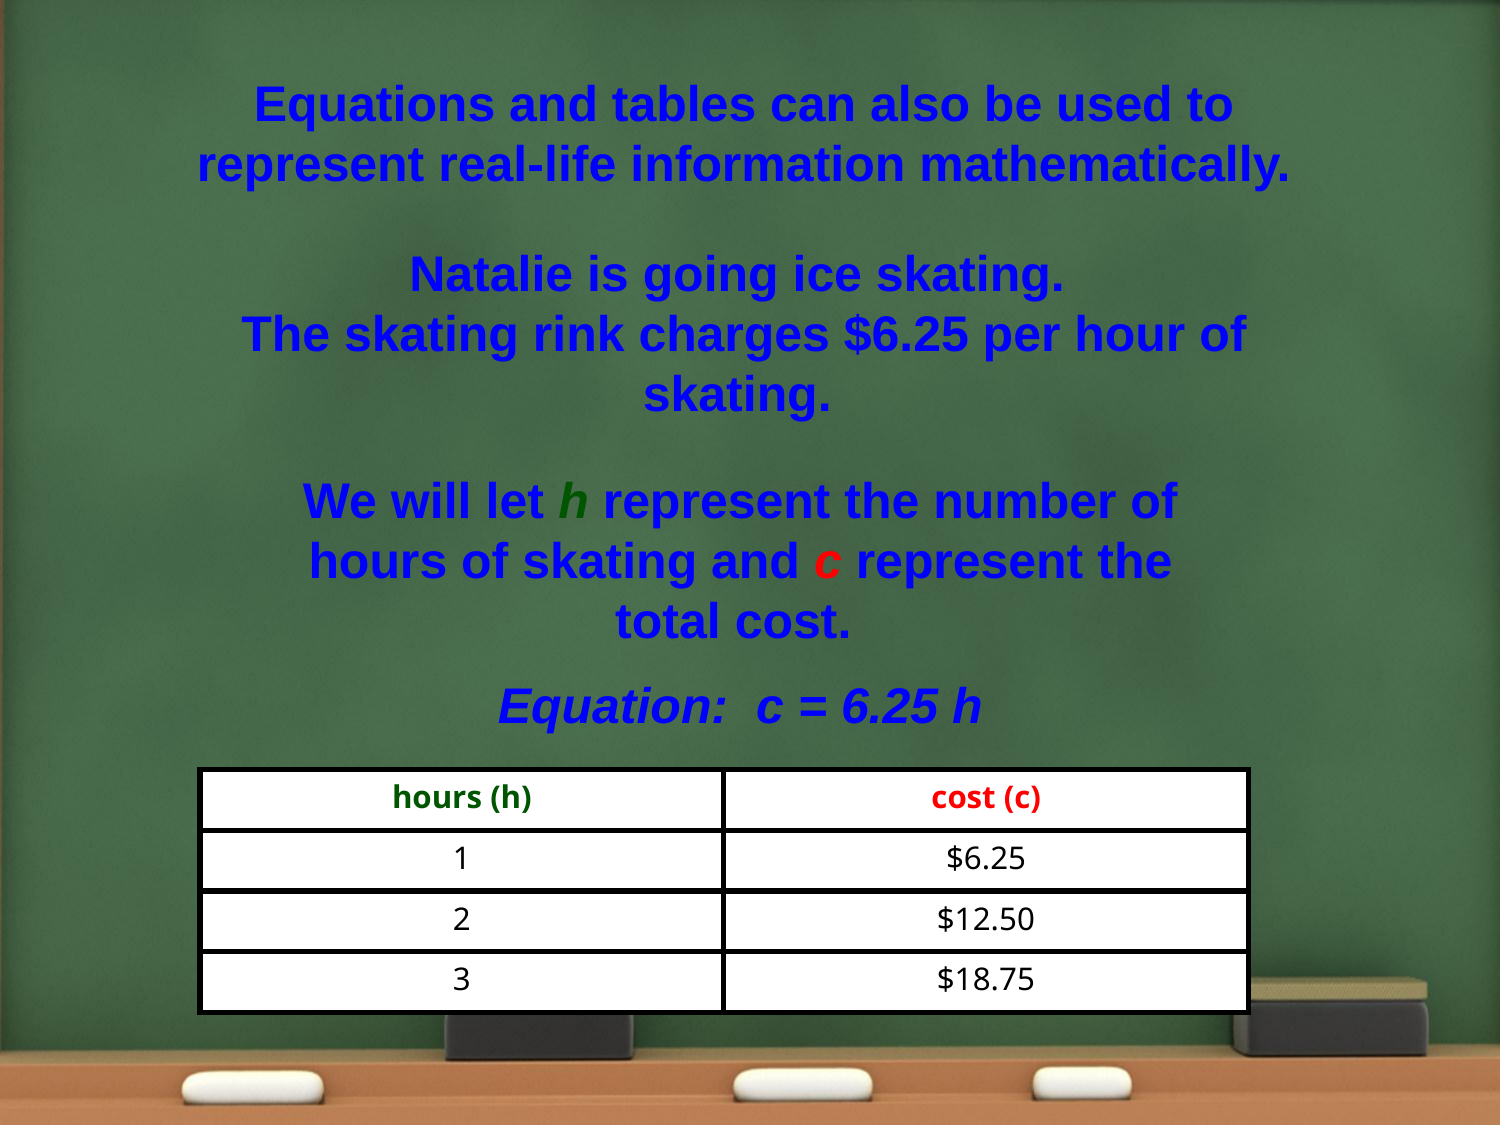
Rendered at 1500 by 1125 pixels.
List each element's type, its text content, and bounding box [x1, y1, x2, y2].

text_box We will let h represent the number of hours of skating and c represent the total cost. Equation: c = 6.25 h [238, 462, 1243, 740]
text_box Equations and tables can also be used to represent real-life information mathematically. Natalie is going ice skating. The skating rink charges $6.25 per hour of skating. [138, 65, 1351, 428]
table_header cost (c) [726, 772, 1246, 828]
table_cell $18.75 [726, 954, 1246, 1010]
table_header hours (h) [203, 772, 721, 828]
table_cell 3 [203, 954, 721, 1010]
table_cell $12.50 [726, 894, 1246, 949]
picture [0, 0, 1500, 1125]
table_cell 2 [203, 894, 721, 949]
table_cell $6.25 [726, 833, 1246, 888]
table_cell 1 [203, 833, 721, 888]
